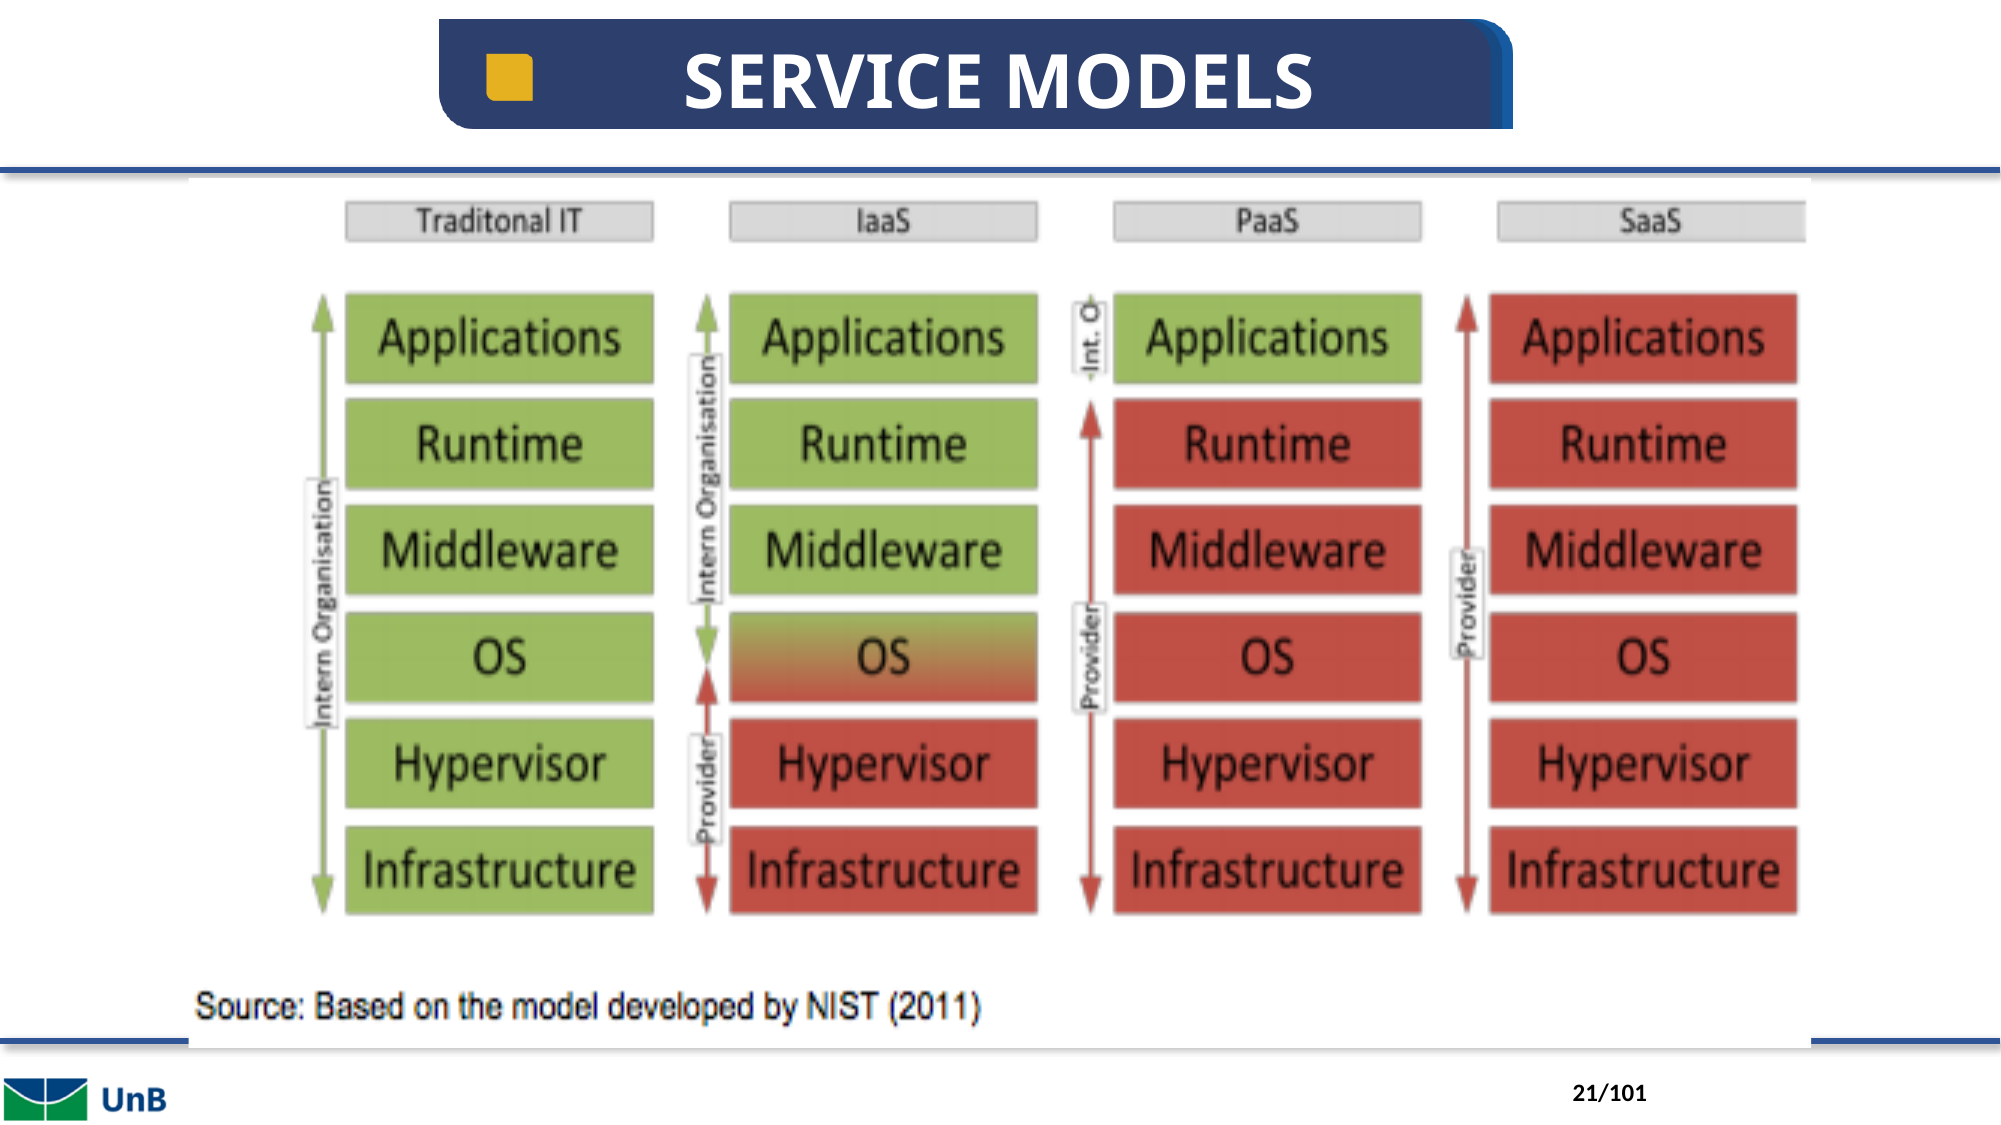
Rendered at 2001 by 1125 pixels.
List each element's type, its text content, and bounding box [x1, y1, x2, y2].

picture [188, 178, 1812, 1048]
picture [0, 1072, 168, 1125]
picture [439, 19, 1513, 129]
text_box SERVICE MODELS [338, 7, 1662, 149]
